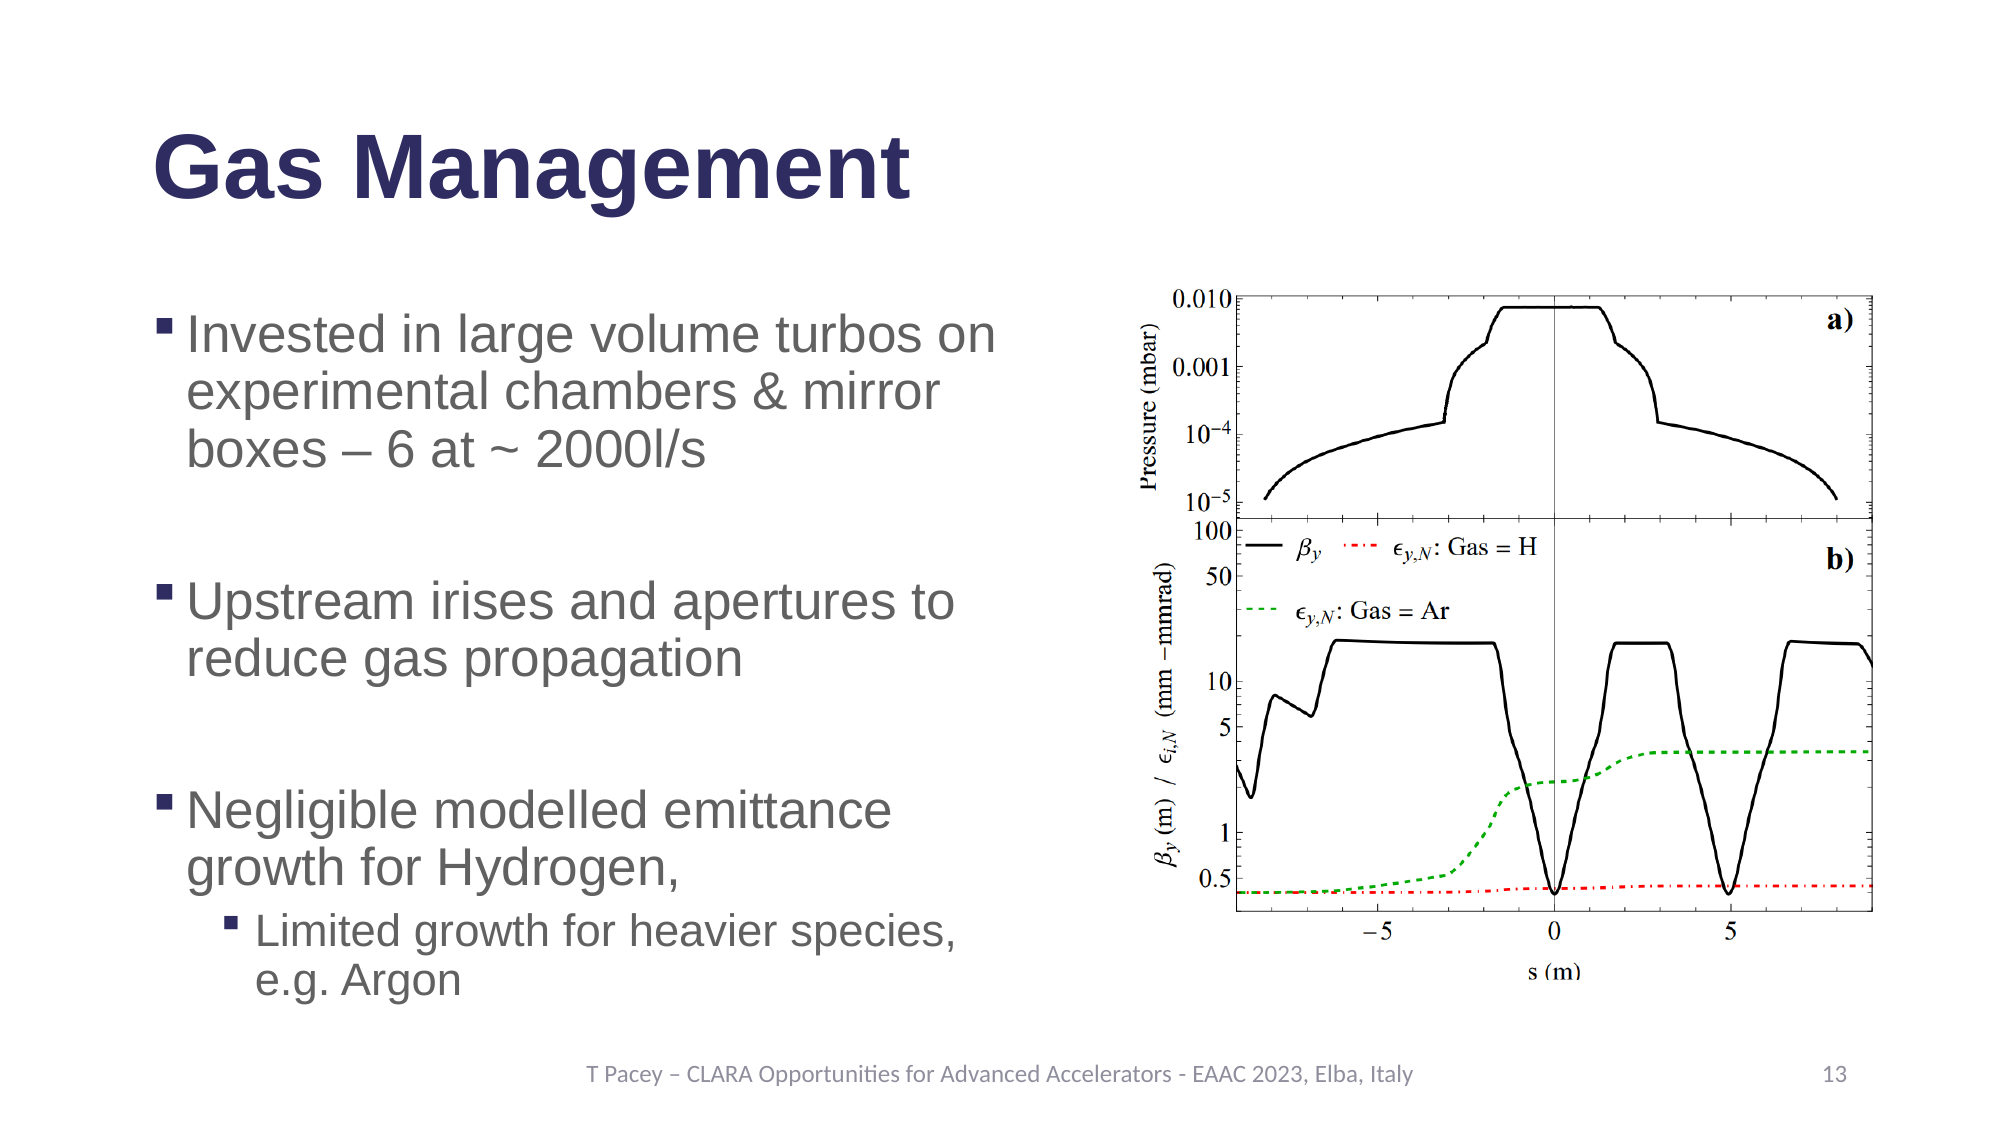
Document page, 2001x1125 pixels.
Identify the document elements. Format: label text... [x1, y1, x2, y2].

slide_number 13 [1463, 1042, 1863, 1103]
title Gas Management [137, 59, 1985, 278]
picture [1104, 249, 1925, 980]
footer T Pacey – CLARA Opportunities for Advanced Accelerators - EAAC 2023, Elba, Italy [537, 1042, 1463, 1103]
list Invested in large volume turbos on experimental chambers & mirror boxes – 6 at ~ 2000l/s Upstream irises and apertures to reduce gas propagation Negligible modelled emittance growth for Hydrogen, Limited growth for heavier species, e.g. Argon [137, 299, 1061, 1014]
